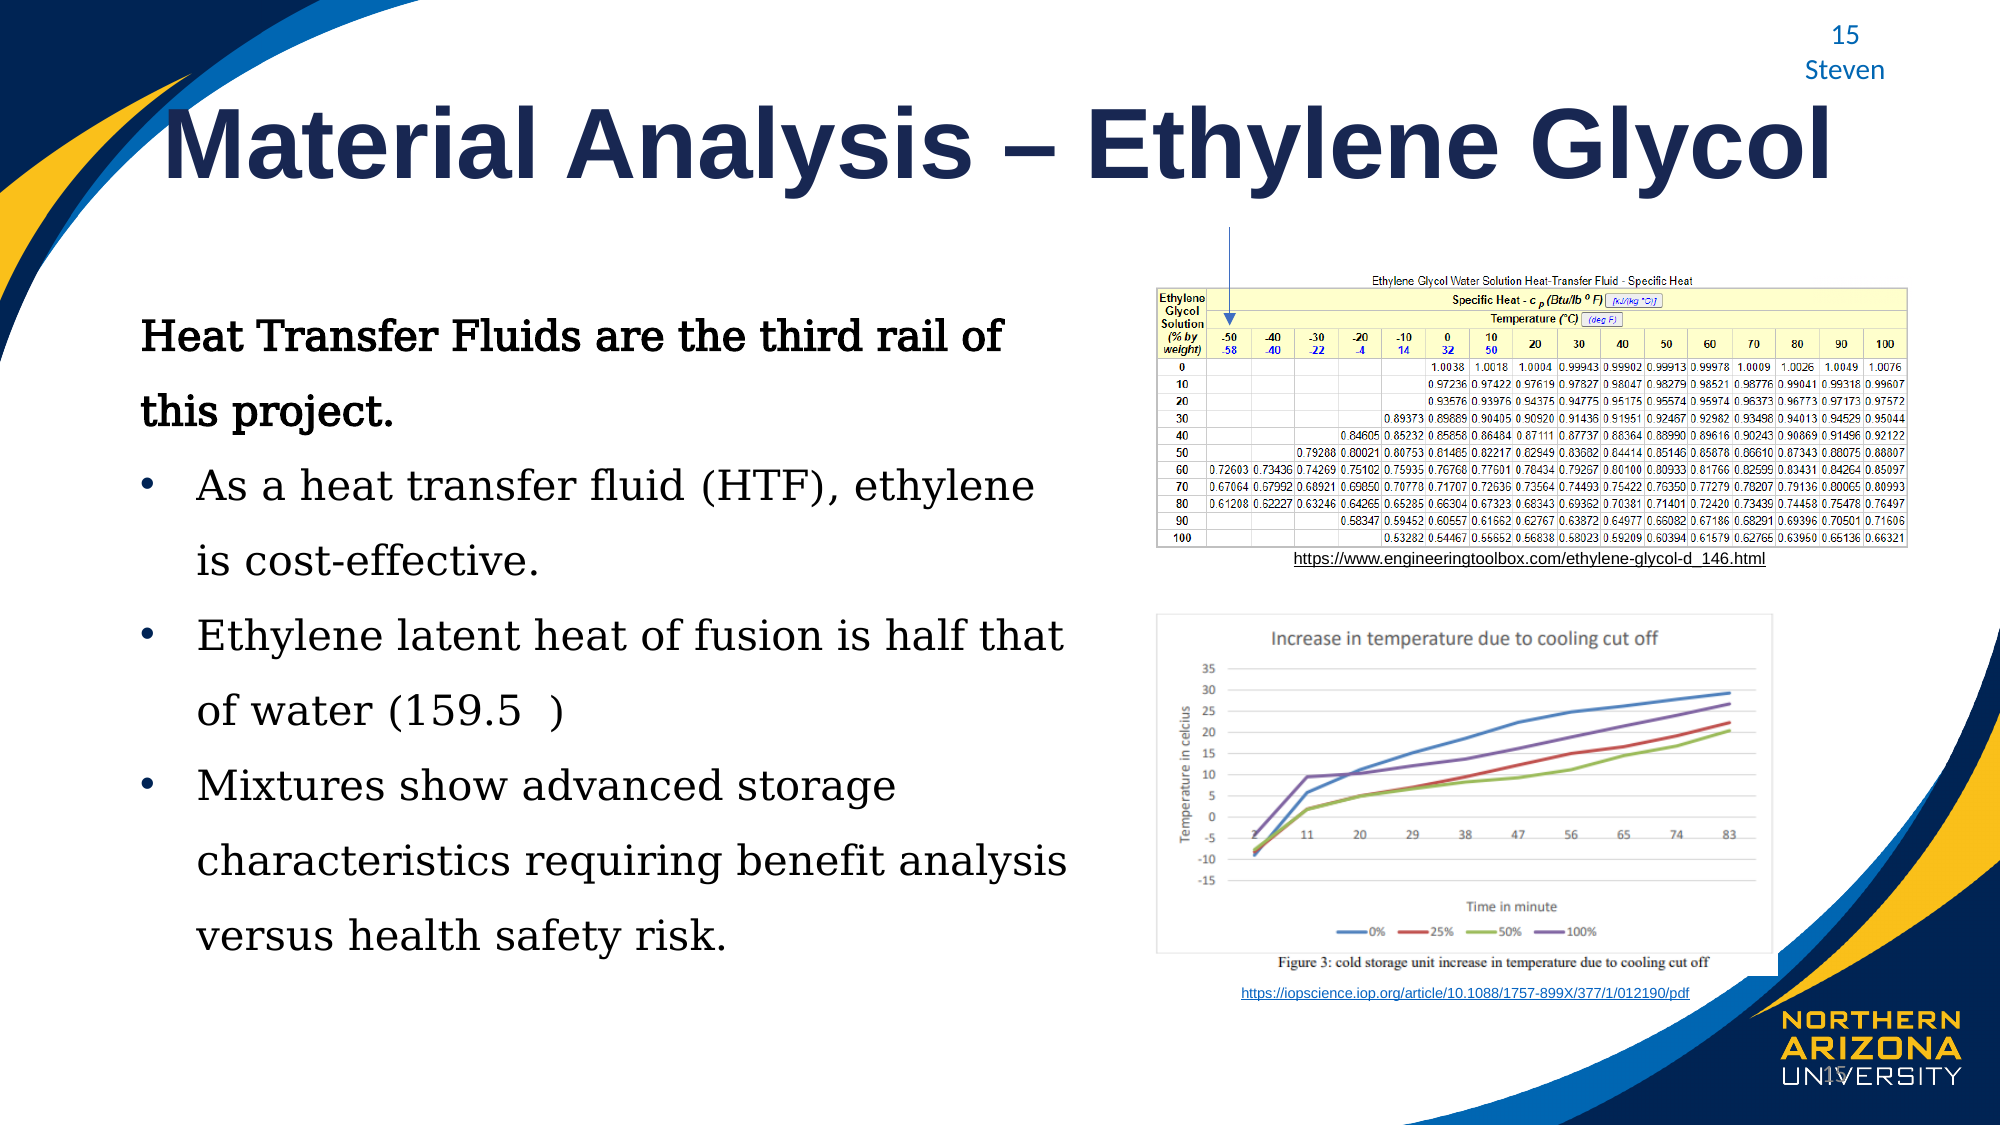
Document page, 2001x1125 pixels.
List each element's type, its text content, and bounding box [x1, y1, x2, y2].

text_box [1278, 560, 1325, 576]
picture [1153, 275, 1912, 551]
text_box 15 Steven [1690, 0, 2000, 110]
title Material Analysis – Ethylene Glycol [528, 36, 1862, 255]
picture [1153, 563, 2000, 1125]
picture [0, 0, 524, 432]
text_box https://iopscience.iop.org/article/10.1088/1757-899X/377/1/012190/pdf [1210, 985, 1321, 1009]
